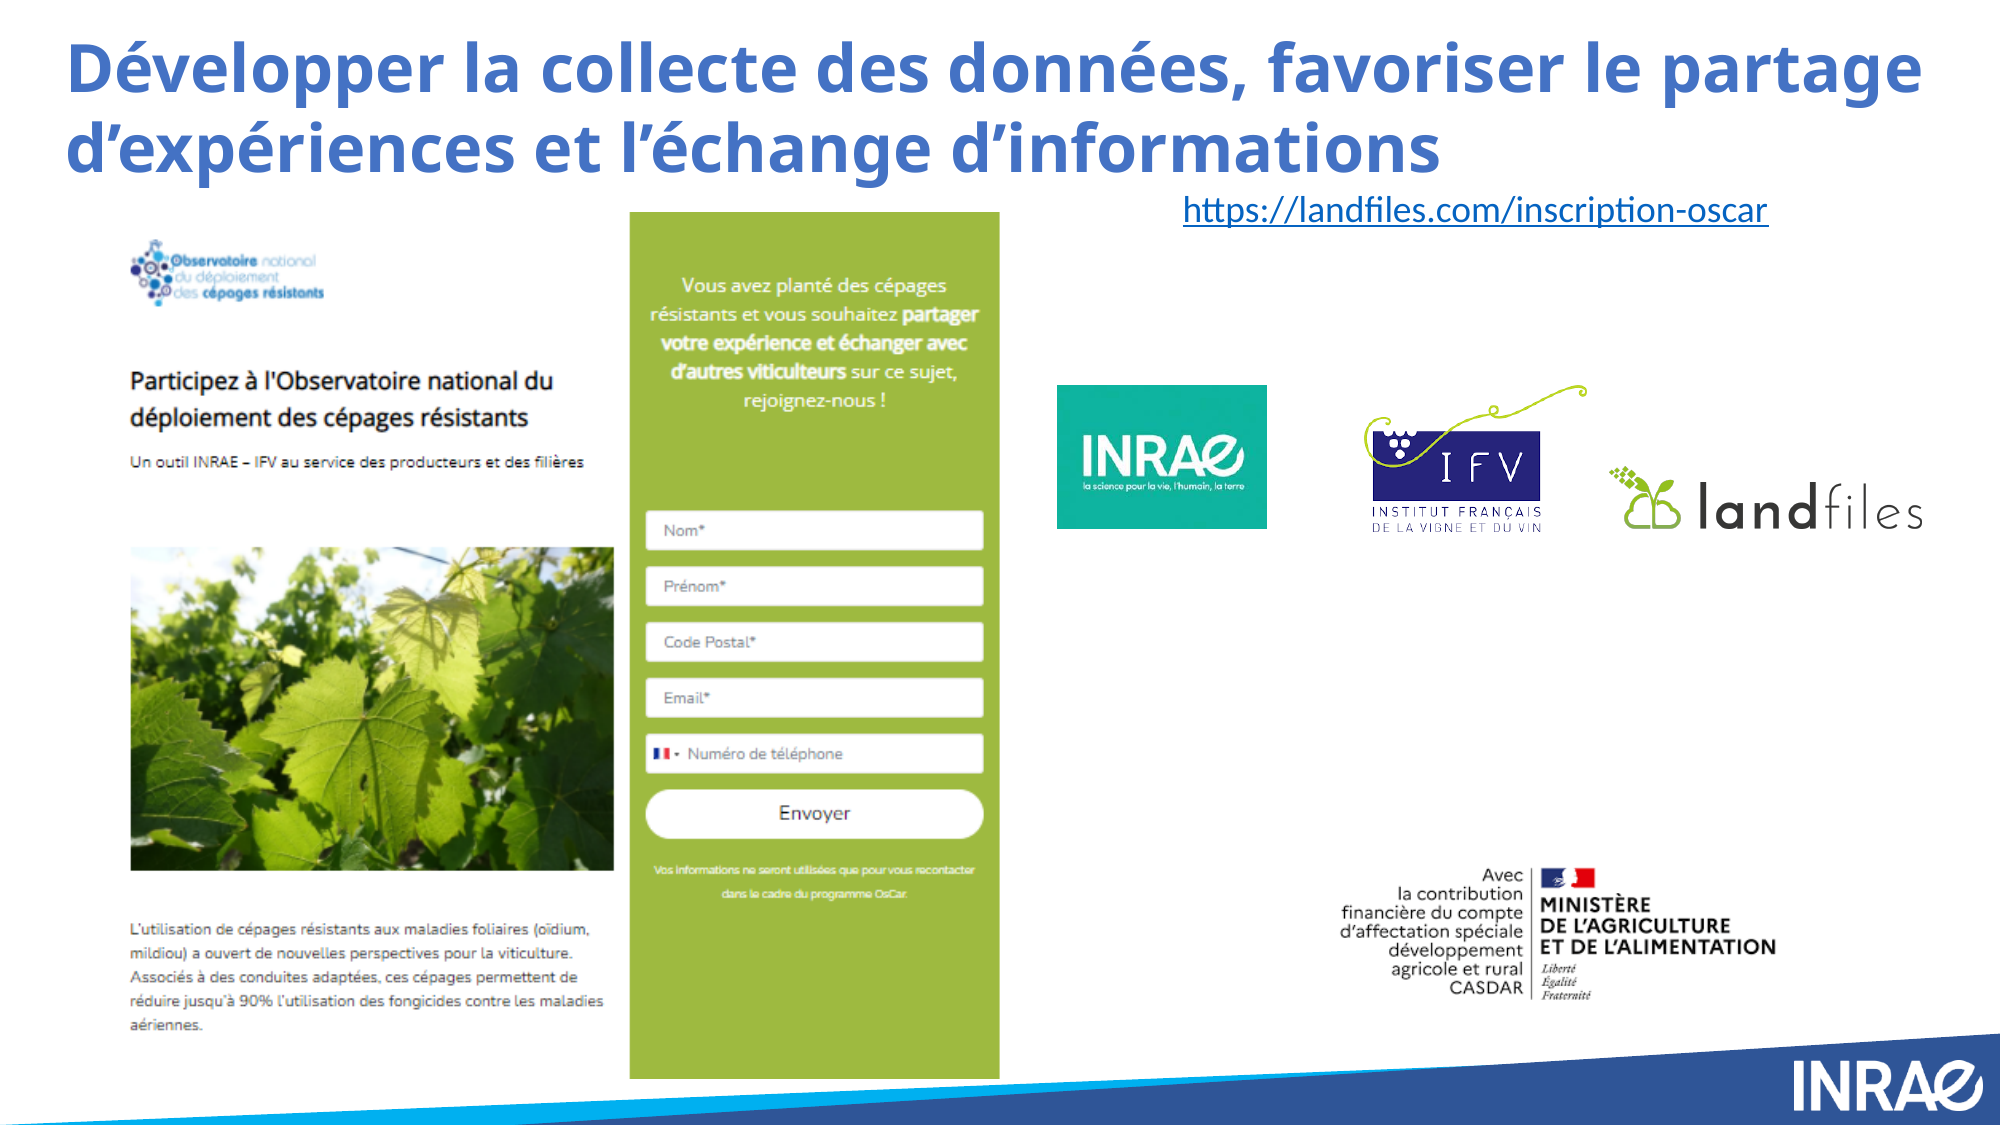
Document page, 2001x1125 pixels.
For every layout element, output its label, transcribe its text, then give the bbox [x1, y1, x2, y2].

picture [1056, 385, 1267, 529]
picture [1794, 1060, 1983, 1111]
text_box https://landfiles.com/inscription-oscar [1167, 193, 1784, 282]
text_box Développer la collecte des données, favoriser le partage d’expériences et l’échange d’informations [50, 18, 1961, 193]
picture [1364, 385, 1587, 532]
picture [115, 212, 1002, 1079]
picture [1609, 466, 1922, 529]
picture [1320, 849, 1795, 1019]
